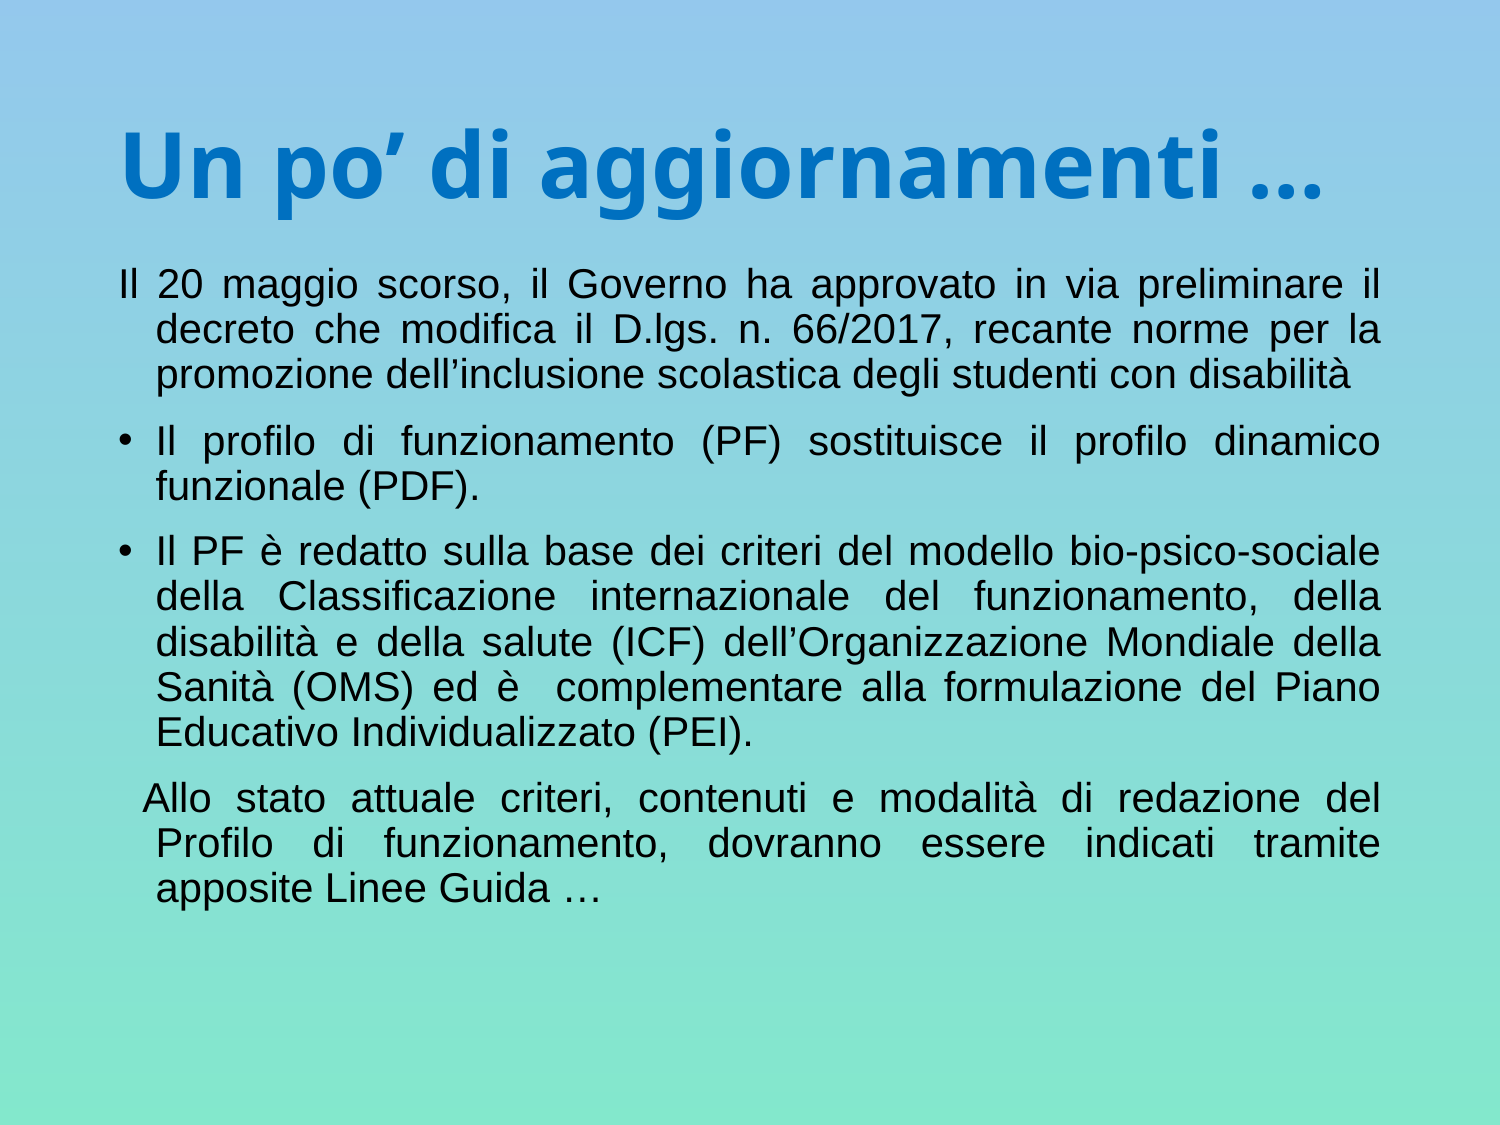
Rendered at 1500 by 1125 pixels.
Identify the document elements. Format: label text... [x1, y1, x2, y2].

list Il 20 maggio scorso, il Governo ha approvato in via preliminare il decreto che modifica il D.lgs. n. 66/2017, recante norme per la promozione dell’inclusione scolastica degli studenti con disabilità Il profilo di funzionamento (PF) sostituisce il profilo dinamico funzionale (PDF). Il PF è redatto sulla base dei criteri del modello bio-psico-sociale della Classificazione internazionale del funzionamento, della disabilità e della salute (ICF) dell’Organizzazione Mondiale della Sanità (OMS) ed è complementare alla formulazione del Piano Educativo Individualizzato (PEI). Allo stato attuale criteri, contenuti e modalità di redazione del Profilo di funzionamento, dovranno essere indicati tramite apposite Linee Guida … [103, 255, 1397, 1014]
title Un po’ di aggiornamenti … [103, 59, 1397, 255]
